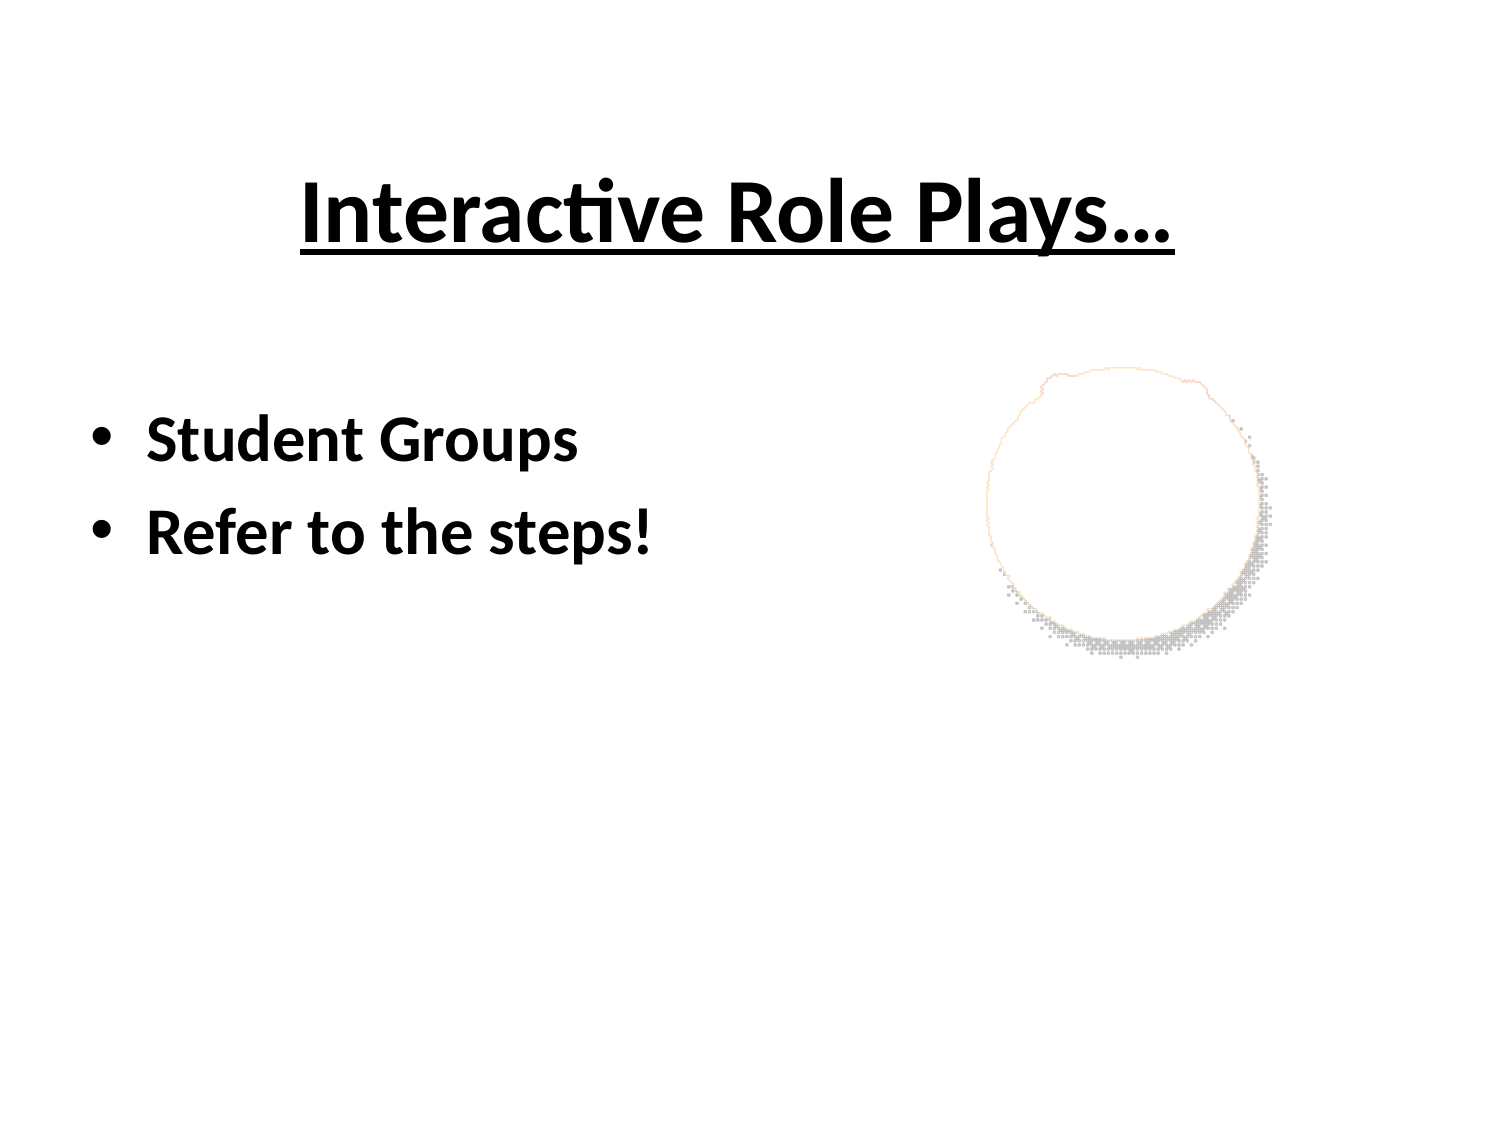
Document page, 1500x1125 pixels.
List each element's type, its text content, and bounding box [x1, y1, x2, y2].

list Student Groups Refer to the steps! [75, 387, 1425, 950]
picture [974, 362, 1276, 663]
title Interactive Role Plays… [62, 112, 1413, 300]
